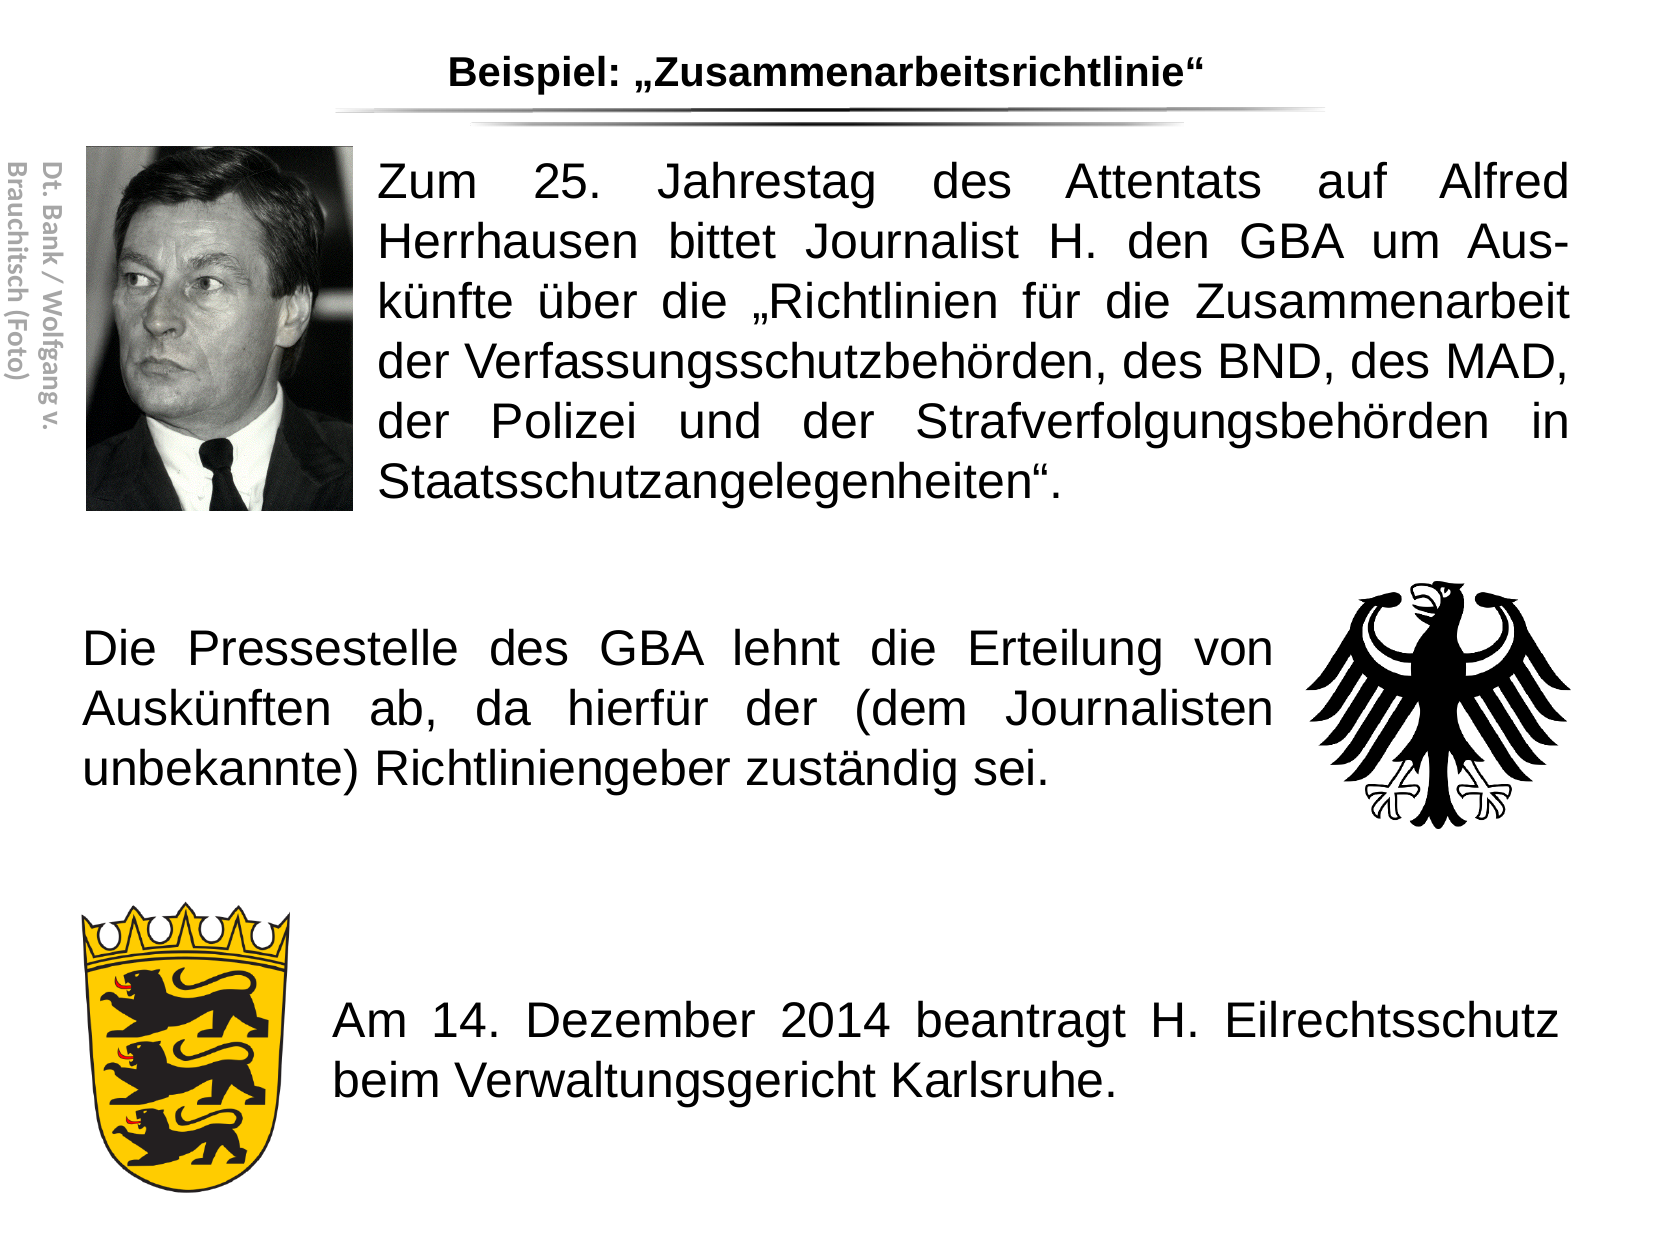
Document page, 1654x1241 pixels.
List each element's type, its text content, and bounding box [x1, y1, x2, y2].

picture [79, 899, 292, 1195]
picture [86, 146, 353, 511]
text_box Am 14. Dezember 2014 beantragt H. Eilrechtsschutz beim Verwaltungsgericht Karlsruhe. [333, 899, 1562, 1195]
text_box Die Pressestelle des GBA lehnt die Erteilung von Auskünften ab, da hierfür der (dem Journalisten unbekannte) Richtliniengeber zuständig sei. [82, 580, 1276, 830]
picture [468, 121, 1185, 128]
picture [332, 106, 1326, 115]
text_box Beispiel: „Zusammenarbeitsrichtlinie“ [82, 49, 1571, 140]
text_box Zum 25. Jahrestag des Attentats auf Alfred Herrhausen bittet Journalist H. den GBA um Aus-künfte über die „Richtlinien für die Zusammenarbeit der Verfassungsschutzbehörden, des BND, des MAD, der Polizei und der Strafverfolgungsbehörden in Staatsschutzangelegenheiten“. [377, 146, 1571, 511]
text_box Dt. Bank / Wolfgang v. Brauchitsch (Foto) [0, 146, 80, 512]
picture [1304, 581, 1571, 830]
